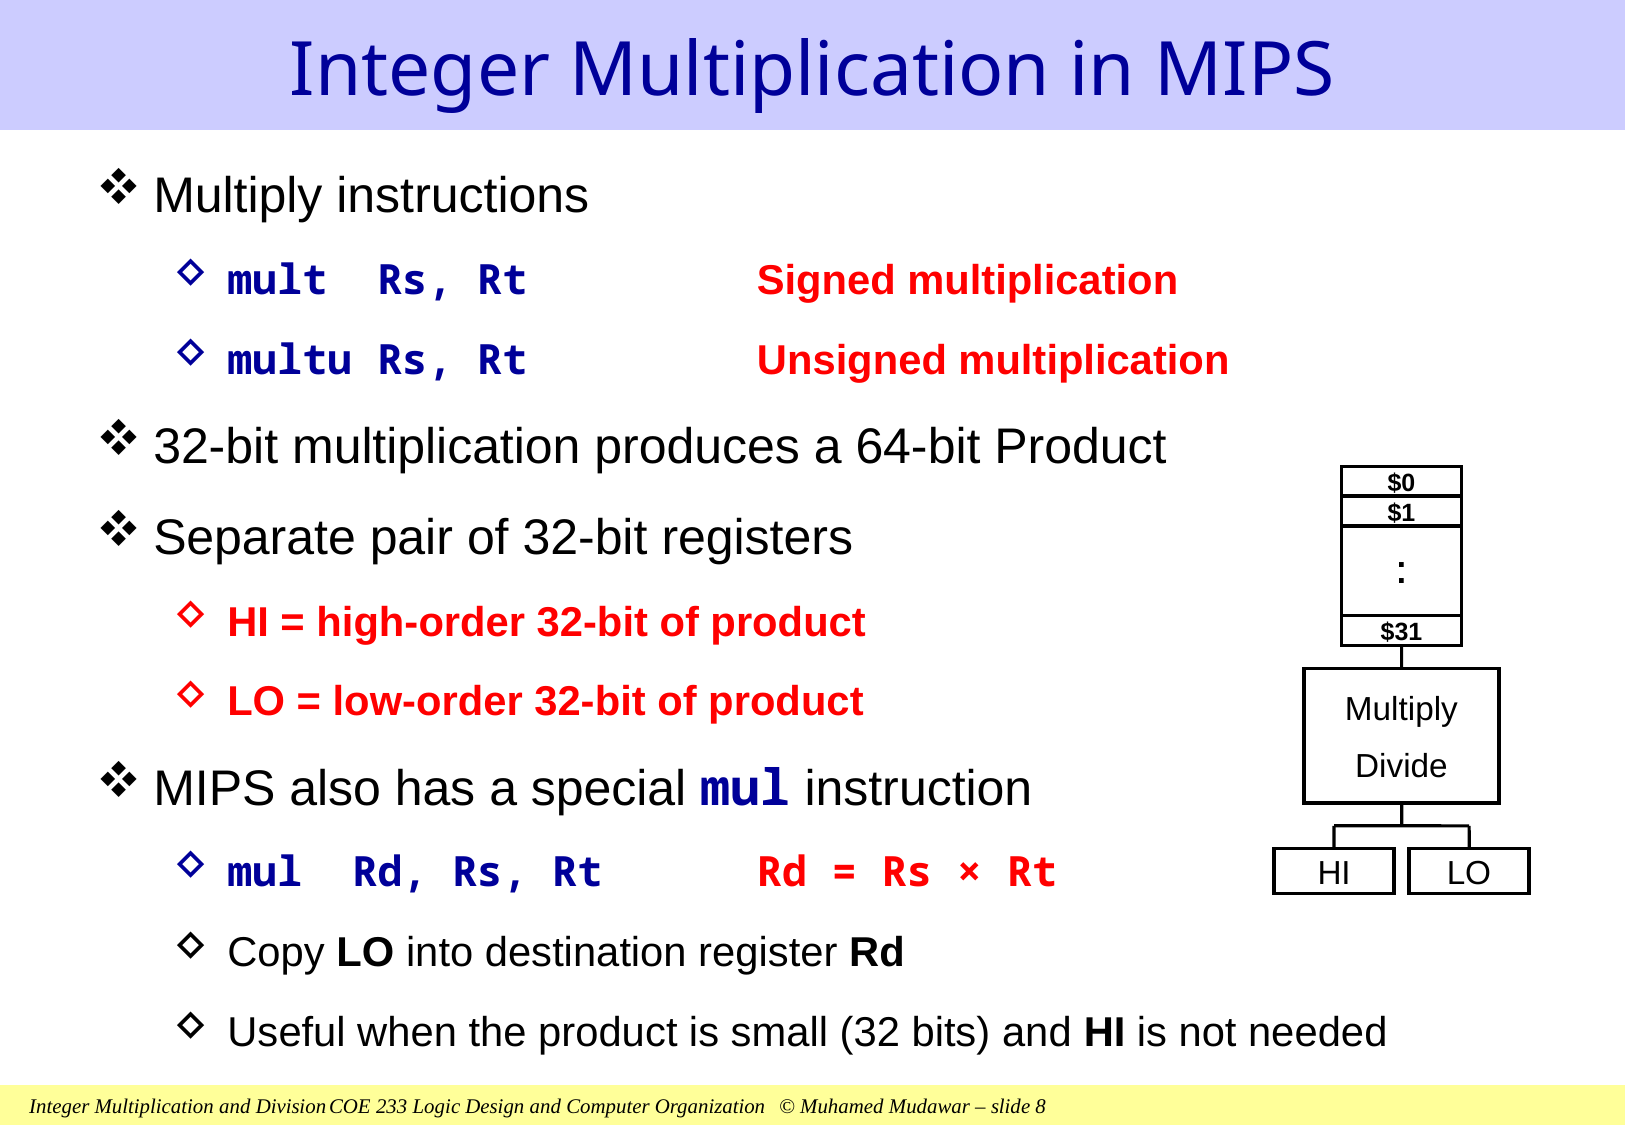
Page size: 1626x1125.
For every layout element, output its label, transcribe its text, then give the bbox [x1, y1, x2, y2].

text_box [1273, 465, 1530, 894]
title Integer Multiplication in MIPS [0, 0, 1625, 130]
list Multiply instructions mult Rs, Rt Signed multiplication multu Rs, Rt Unsigned multiplication 32-bit multiplication produces a 64-bit Product Separate pair of 32-bit registers HI = high-order 32-bit of product LO = low-order 32-bit of product MIPS also has a special mul instruction mul Rd, Rs, Rt Rd = Rs × Rt Copy LO into destination register Rd Useful when the product is small (32 bits) and HI is not needed [81, 149, 1544, 1077]
